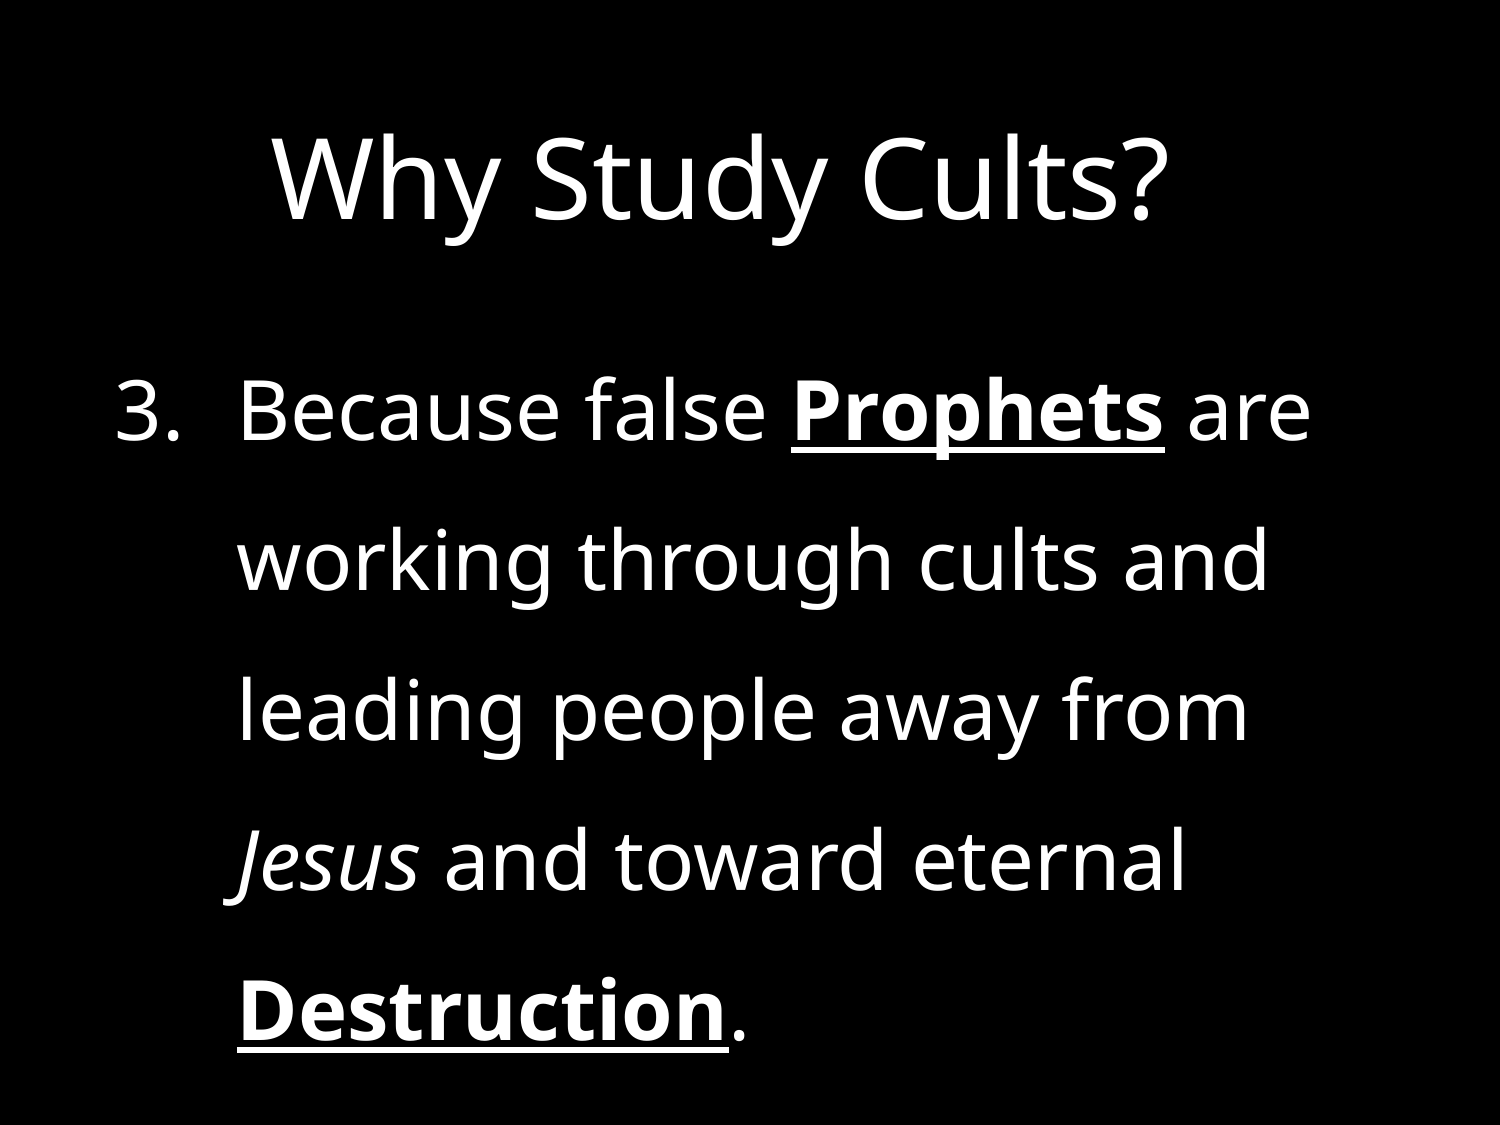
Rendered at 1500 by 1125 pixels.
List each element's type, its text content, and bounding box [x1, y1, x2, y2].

text_box Why Study Cults? [62, 99, 1438, 325]
subtitle Because false Prophets are working through cults and leading people away from Jesus and toward eternal Destruction. [99, 325, 1375, 588]
